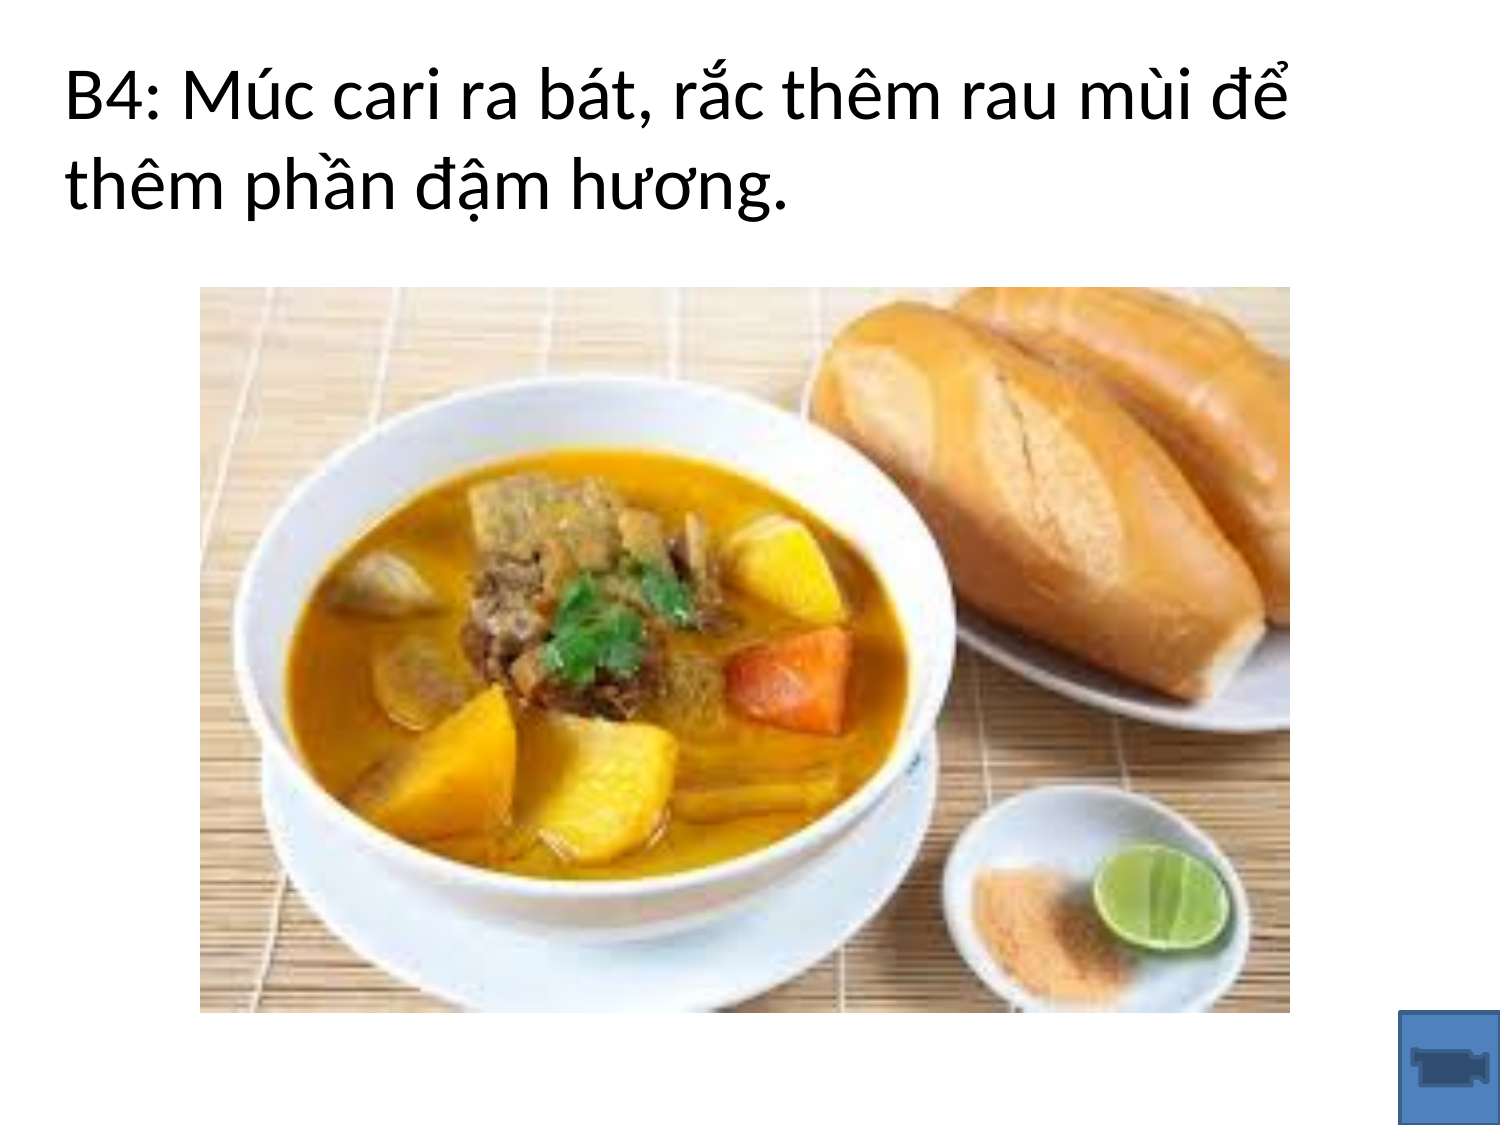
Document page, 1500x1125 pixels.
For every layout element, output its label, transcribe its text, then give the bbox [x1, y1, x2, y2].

text_box [1398, 1010, 1500, 1125]
text_box B4: Múc cari ra bát, rắc thêm rau mùi để thêm phần đậm hương. [49, 37, 1475, 233]
picture [199, 287, 1290, 1013]
